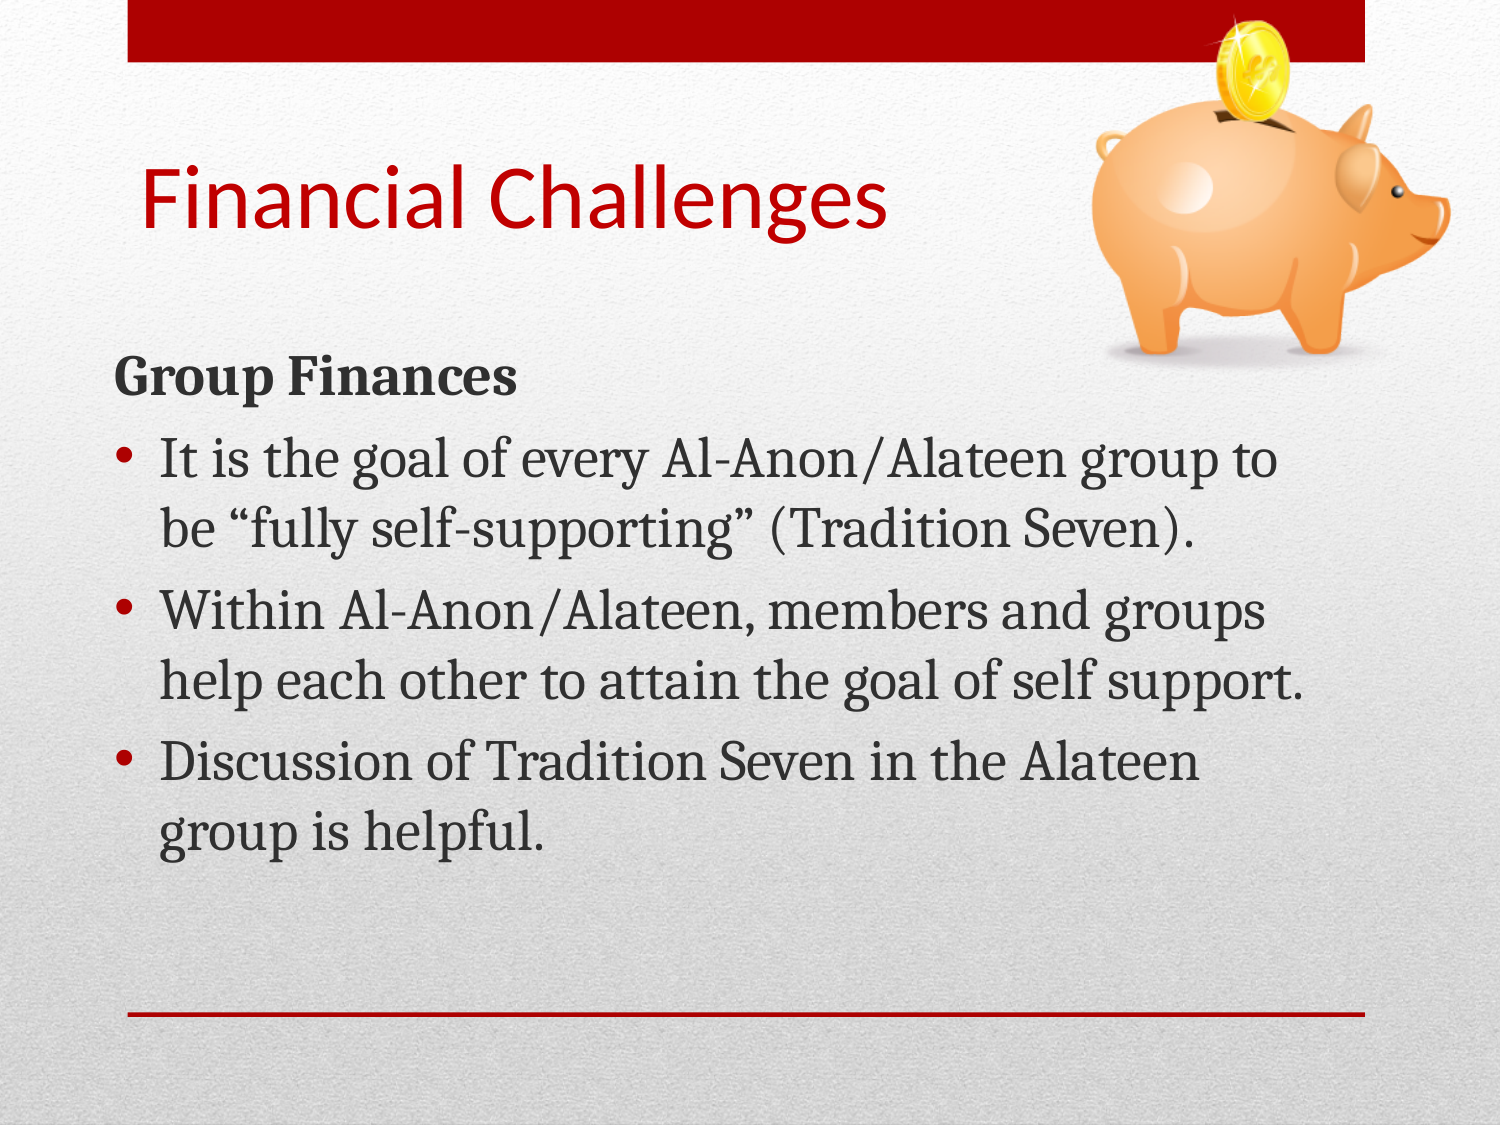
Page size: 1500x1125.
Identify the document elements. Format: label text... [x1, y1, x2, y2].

picture [1074, 0, 1464, 389]
title Financial Challenges [99, 0, 1074, 237]
list Group Finances It is the goal of every Al-Anon/Alateen group to be “fully self-supporting” (Tradition Seven). Within Al-Anon/Alateen, members and groups help each other to attain the goal of self support. Discussion of Tradition Seven in the Alateen group is helpful. [99, 237, 1363, 963]
